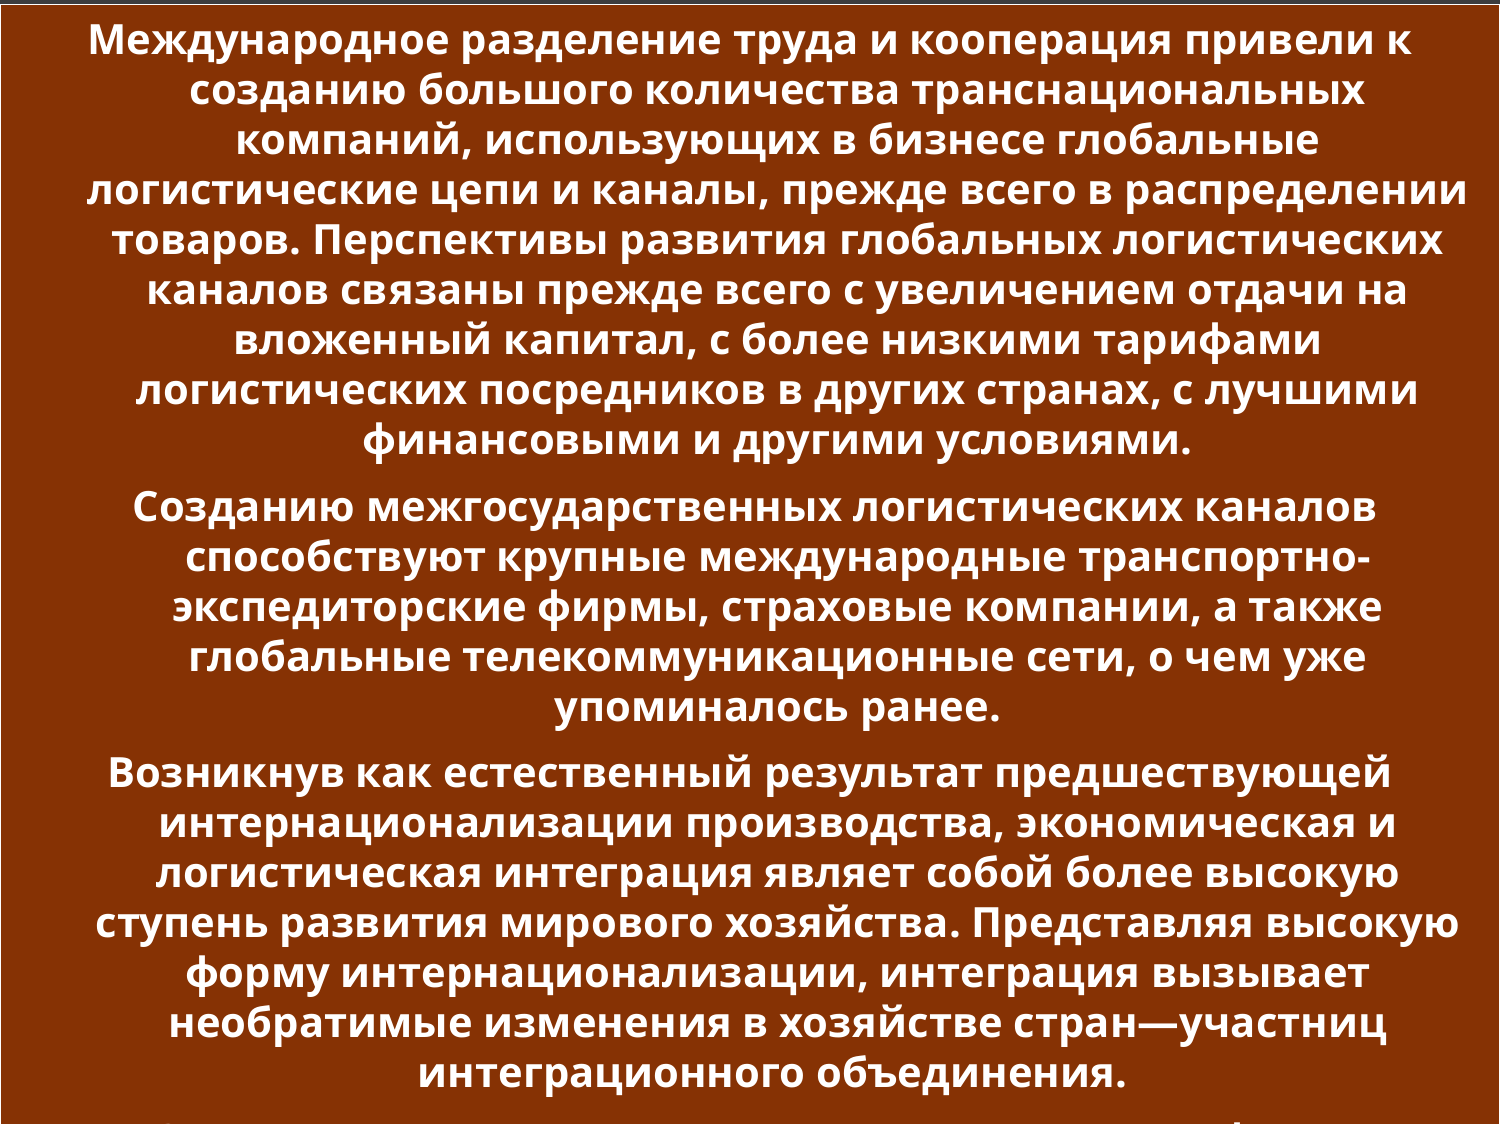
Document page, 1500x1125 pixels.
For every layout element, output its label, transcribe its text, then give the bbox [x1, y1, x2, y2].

list Международное разделение труда и кооперация привели к созданию большого количества транснациональных компаний, использующих в бизнесе глобальные логистические цепи и каналы, прежде всего в распределении товаров. Перспективы развития глобальных логистических каналов связаны прежде всего с увеличением отдачи на вложенный капитал, с более низкими тарифами логистических посредников в других странах, с лучшими финансовыми и другими условиями. Созданию межгосударственных логистических каналов способствуют крупные международные транспортно-экспедиторские фирмы, страховые компании, а также глобальные телекоммуникационные сети, о чем уже упоминалось ранее. Возникнув как естественный результат предшествующей интернационализации производства, экономическая и логистическая интеграция являет собой более высокую ступень развития мирового хозяйства. Представляя высокую форму интернационализации, интеграция вызывает необратимые изменения в хозяйстве стран—участниц интеграционного объединения. Экономически она отличается от всех прежних форм международного хозяйственного общения более глубоким, сложным характером экономических взаимосвязей национальных хозяйств, что влечет структурные изменения как внутри самих хозяйств, так и в их экономических связях друг с другом. [0, 4, 1500, 1125]
